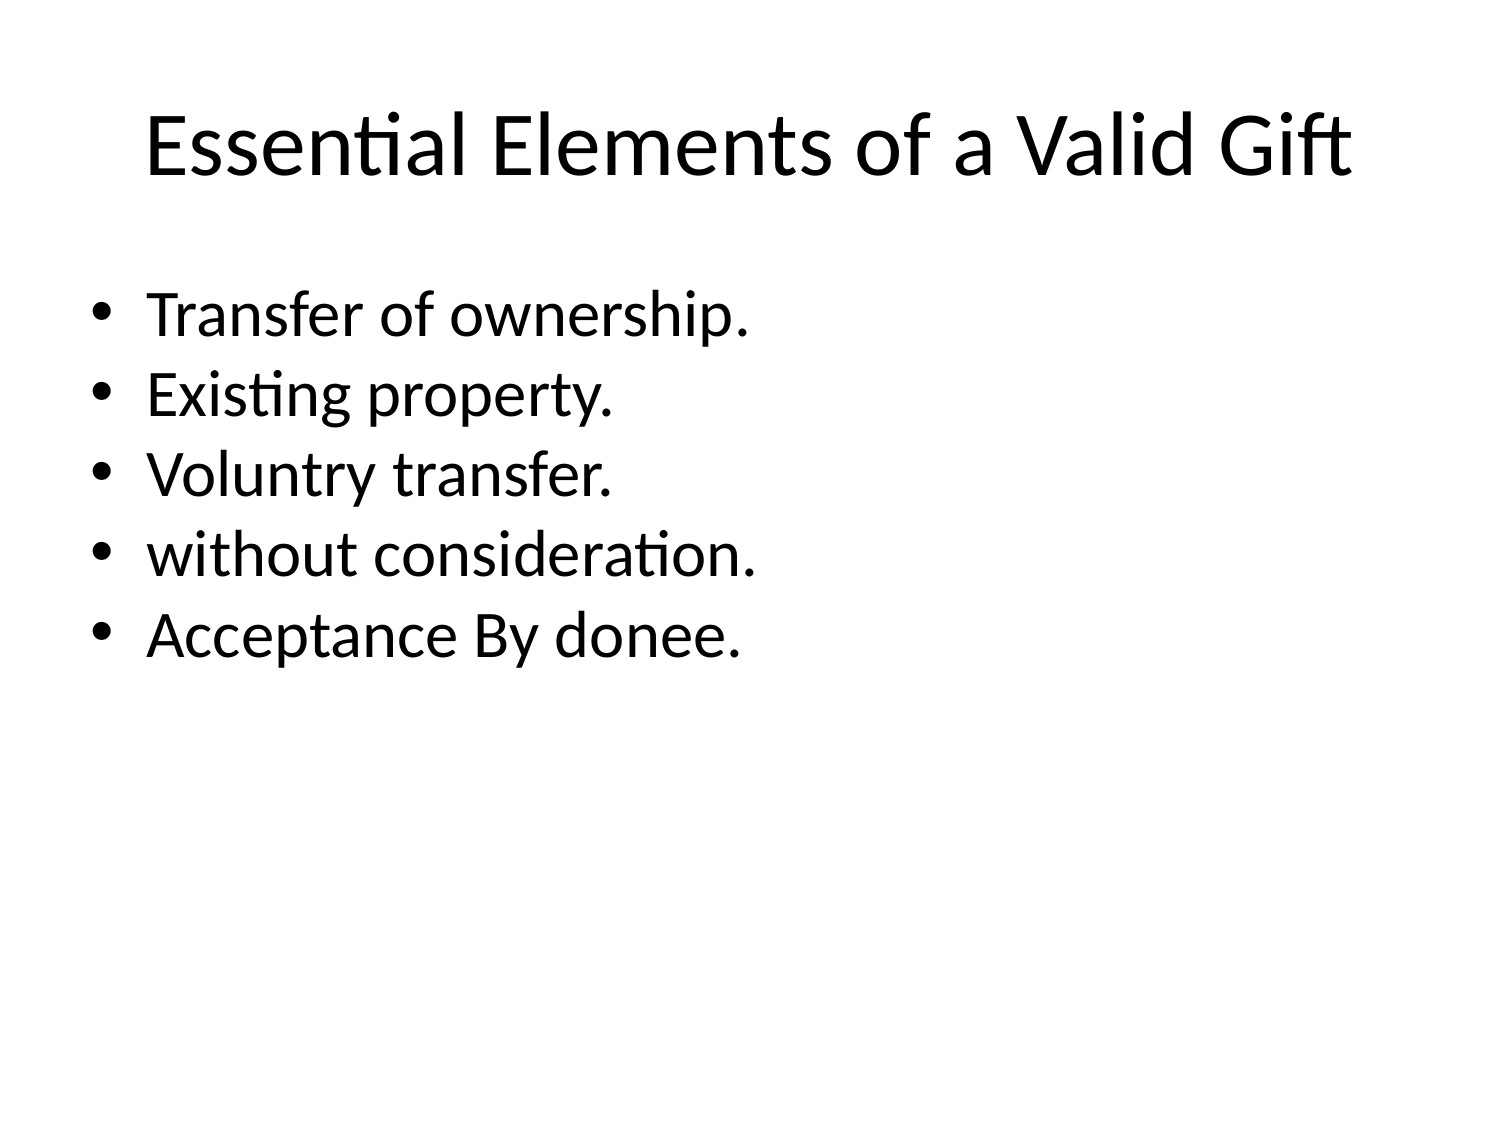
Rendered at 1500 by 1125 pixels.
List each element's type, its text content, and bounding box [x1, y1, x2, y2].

title Essential Elements of a Valid Gift [75, 45, 1425, 233]
list Transfer of ownership. Existing property. Voluntry transfer. without consideration. Acceptance By donee. [75, 262, 1425, 1005]
